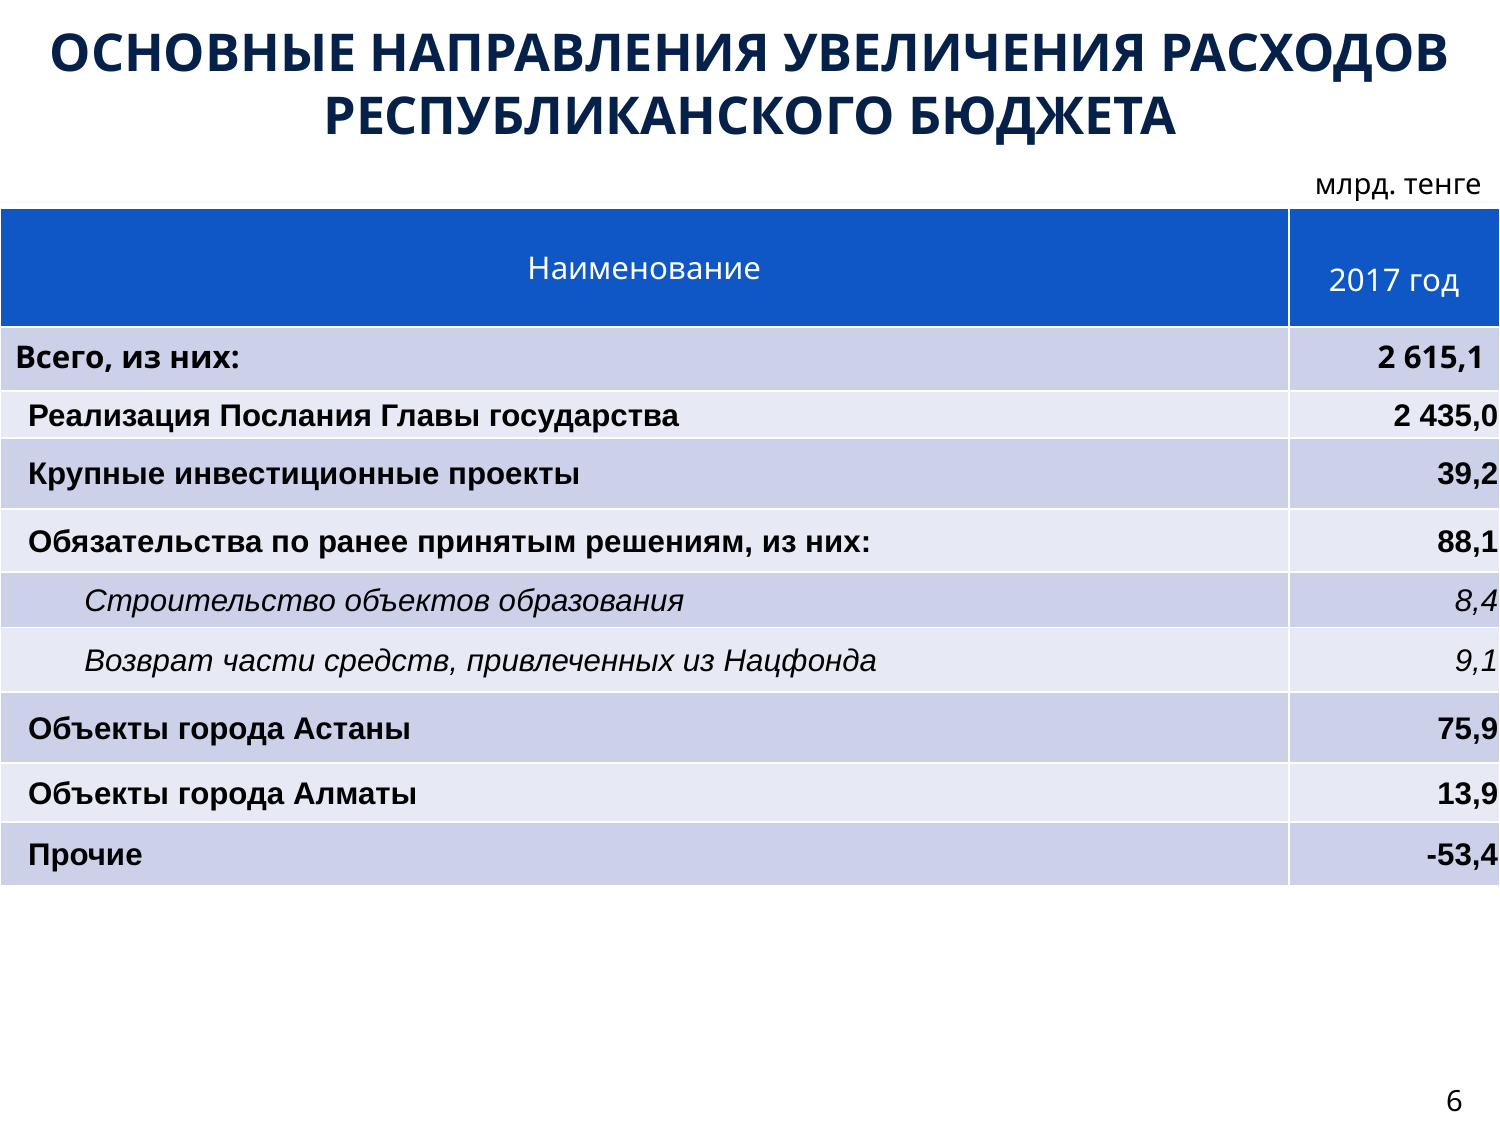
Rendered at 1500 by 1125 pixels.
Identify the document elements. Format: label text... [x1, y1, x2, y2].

table_cell 8,4 [1290, 573, 1499, 627]
slide_number 6 [1431, 1082, 1482, 1118]
table_cell Возврат части средств, привлеченных из Нацфонда [1, 628, 1288, 691]
text_box млрд. тенге [1300, 157, 1497, 208]
table_cell Обязательства по ранее принятым решениям, из них: [1, 510, 1288, 571]
table_cell 39,2 [1290, 439, 1499, 508]
title Основные направления увеличения расходов республиканского бюджета [0, 15, 1500, 150]
table_header 2017 год [1290, 209, 1499, 326]
table_cell 2 435,0 [1290, 392, 1499, 437]
table_cell Всего, из них: [1, 328, 1288, 390]
table_cell Строительство объектов образования [1, 573, 1288, 627]
table_cell 2 615,1 [1290, 328, 1499, 390]
table_cell Объекты города Алматы [1, 764, 1288, 821]
table_cell -53,4 [1290, 823, 1499, 885]
table_cell 9,1 [1290, 628, 1499, 691]
table_cell 88,1 [1290, 510, 1499, 571]
table_cell Реализация Послания Главы государства [1, 392, 1288, 437]
table_cell 13,9 [1290, 764, 1499, 821]
table_cell Прочие [1, 823, 1288, 885]
table_cell Объекты города Астаны [1, 693, 1288, 762]
table_header Наименование [1, 209, 1288, 326]
table_cell 75,9 [1290, 693, 1499, 762]
table_cell Крупные инвестиционные проекты [1, 439, 1288, 508]
